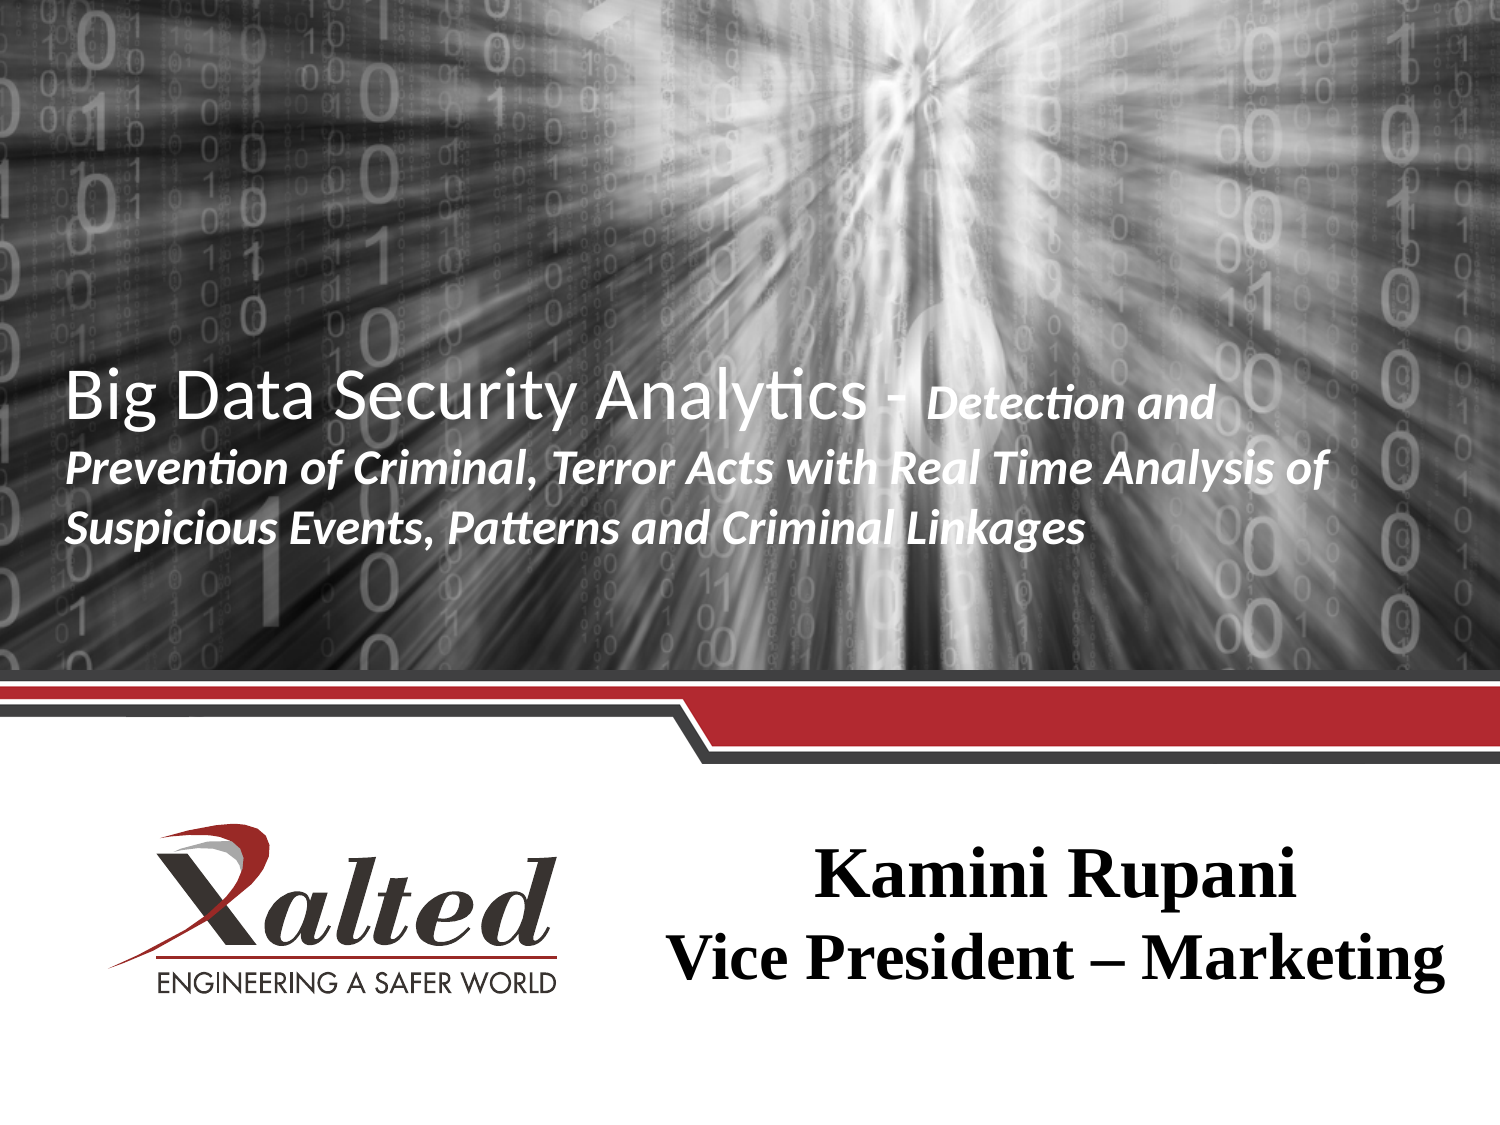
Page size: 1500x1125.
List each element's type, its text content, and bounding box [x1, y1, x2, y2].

text_box Big Data Security Analytics - Detection and Prevention of Criminal, Terror Acts with Real Time Analysis of Suspicious Events, Patterns and Criminal Linkages [49, 337, 1388, 563]
picture [0, 0, 1500, 767]
text_box Kamini Rupani Vice President – Marketing [612, 824, 1500, 1063]
